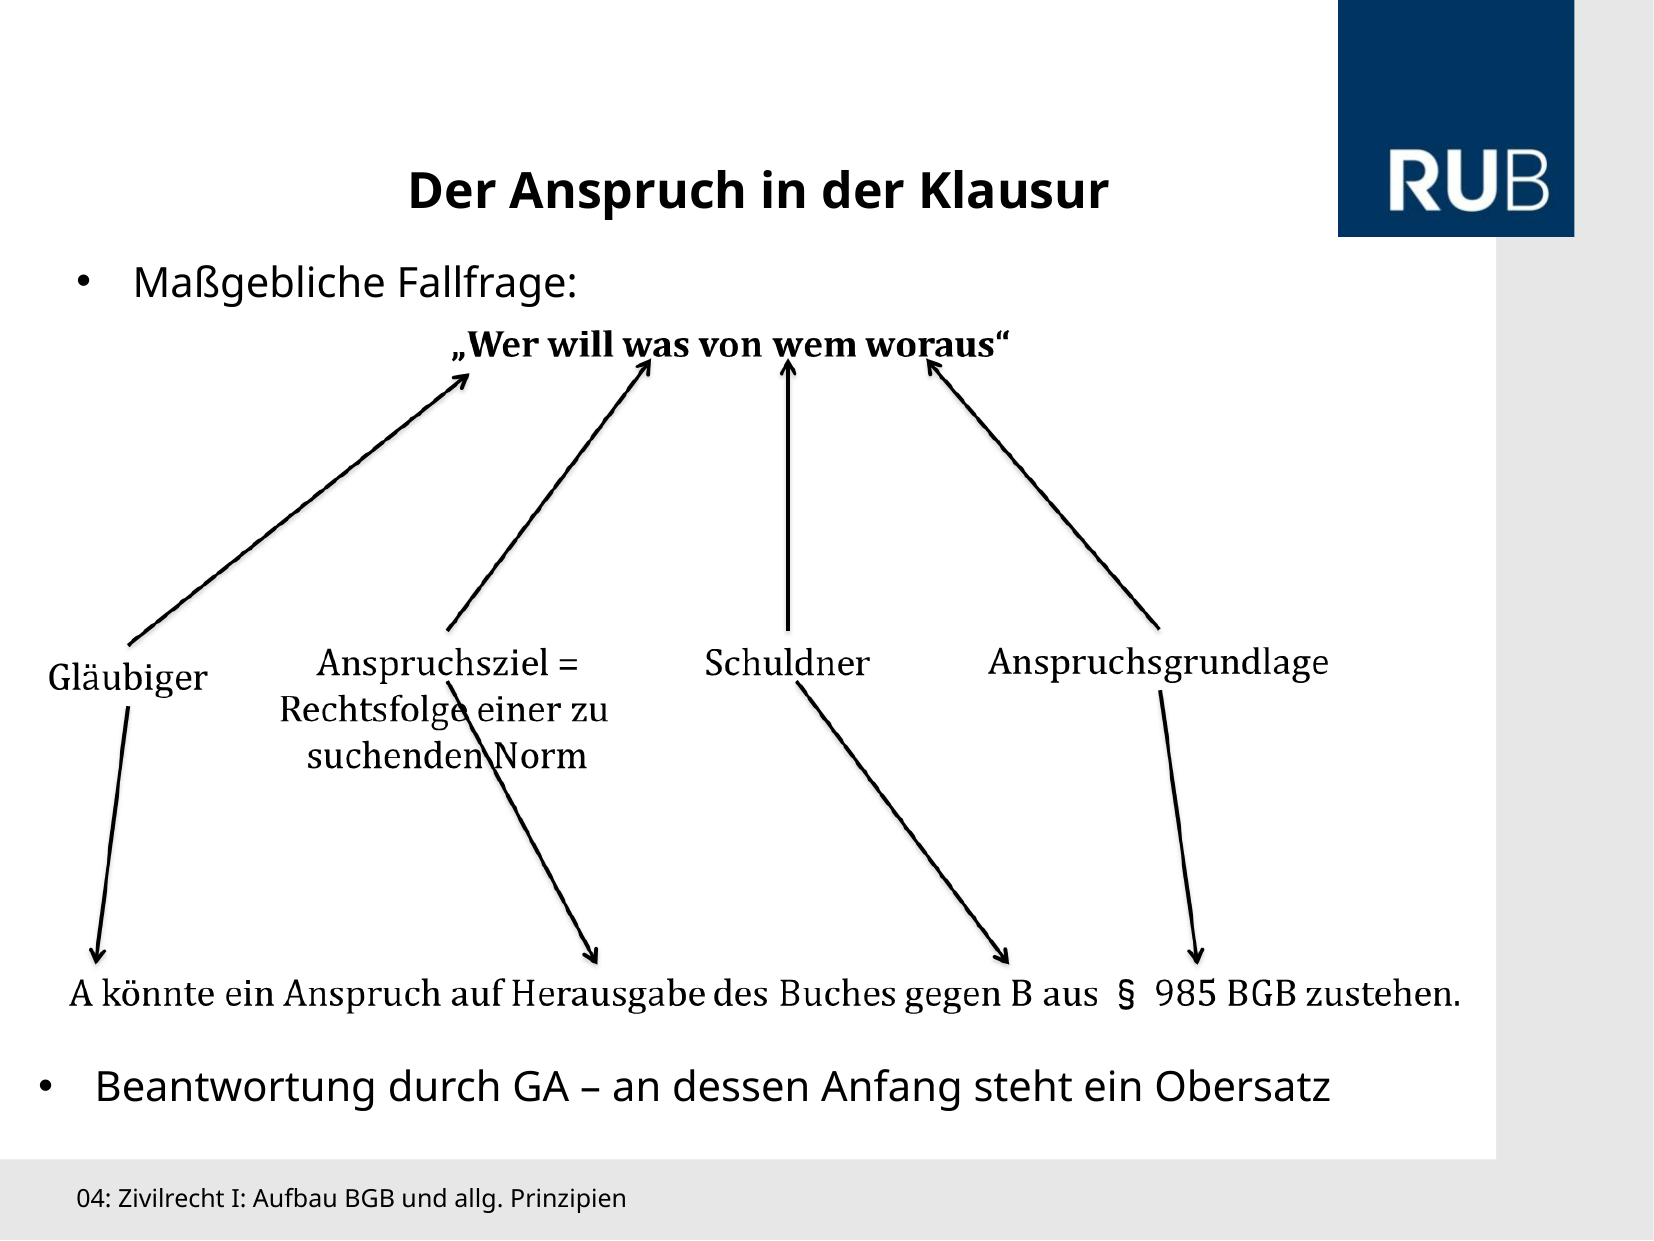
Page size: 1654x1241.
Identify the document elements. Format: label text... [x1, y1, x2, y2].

text_box Beantwortung durch GA – an dessen Anfang steht ein Obersatz [23, 1052, 1424, 1118]
text_box 04: Zivilrecht I: Aufbau BGB und allg. Prinzipien [61, 1175, 664, 1221]
picture [1338, 0, 1575, 237]
text_box Der Anspruch in der Klausur [393, 150, 1126, 226]
text_box Maßgebliche Fallfrage: [61, 248, 1562, 313]
picture [23, 307, 1495, 1037]
